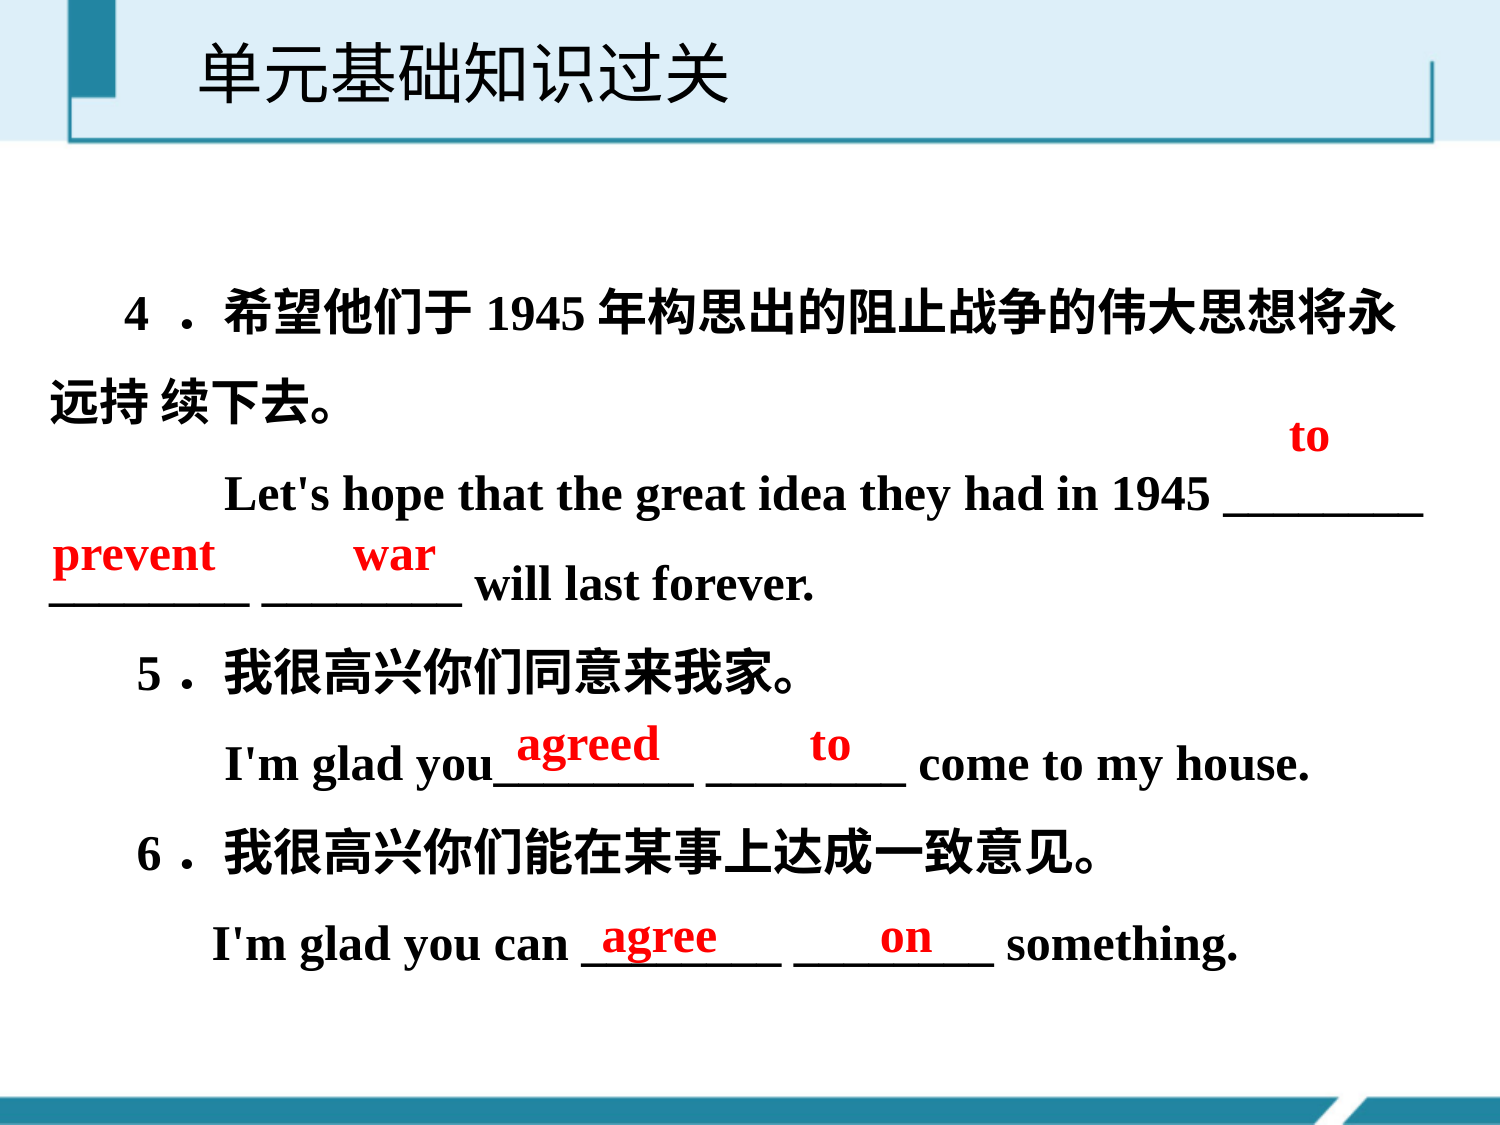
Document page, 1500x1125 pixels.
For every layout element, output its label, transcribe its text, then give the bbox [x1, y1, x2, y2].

text_box to [1273, 394, 1407, 530]
text_box prevent war [37, 513, 462, 588]
text_box agree on [586, 895, 978, 970]
text_box 单元基础知识过关 [182, 24, 919, 119]
text_box 4 ．希望他们于1945年构思出的阻止战争的伟大思想将永远持 续下去。 Let's hope that the great idea they had in 1945 ________ ________ ________ will last forever. 5．我很高兴你们同意来我家。 I'm glad you________ ________ come to my house. 6．我很高兴你们能在某事上达成一致意见。 I'm glad you can ________ ________ something. [34, 243, 1454, 978]
text_box agreed to [501, 702, 930, 778]
picture [0, 0, 1500, 1125]
